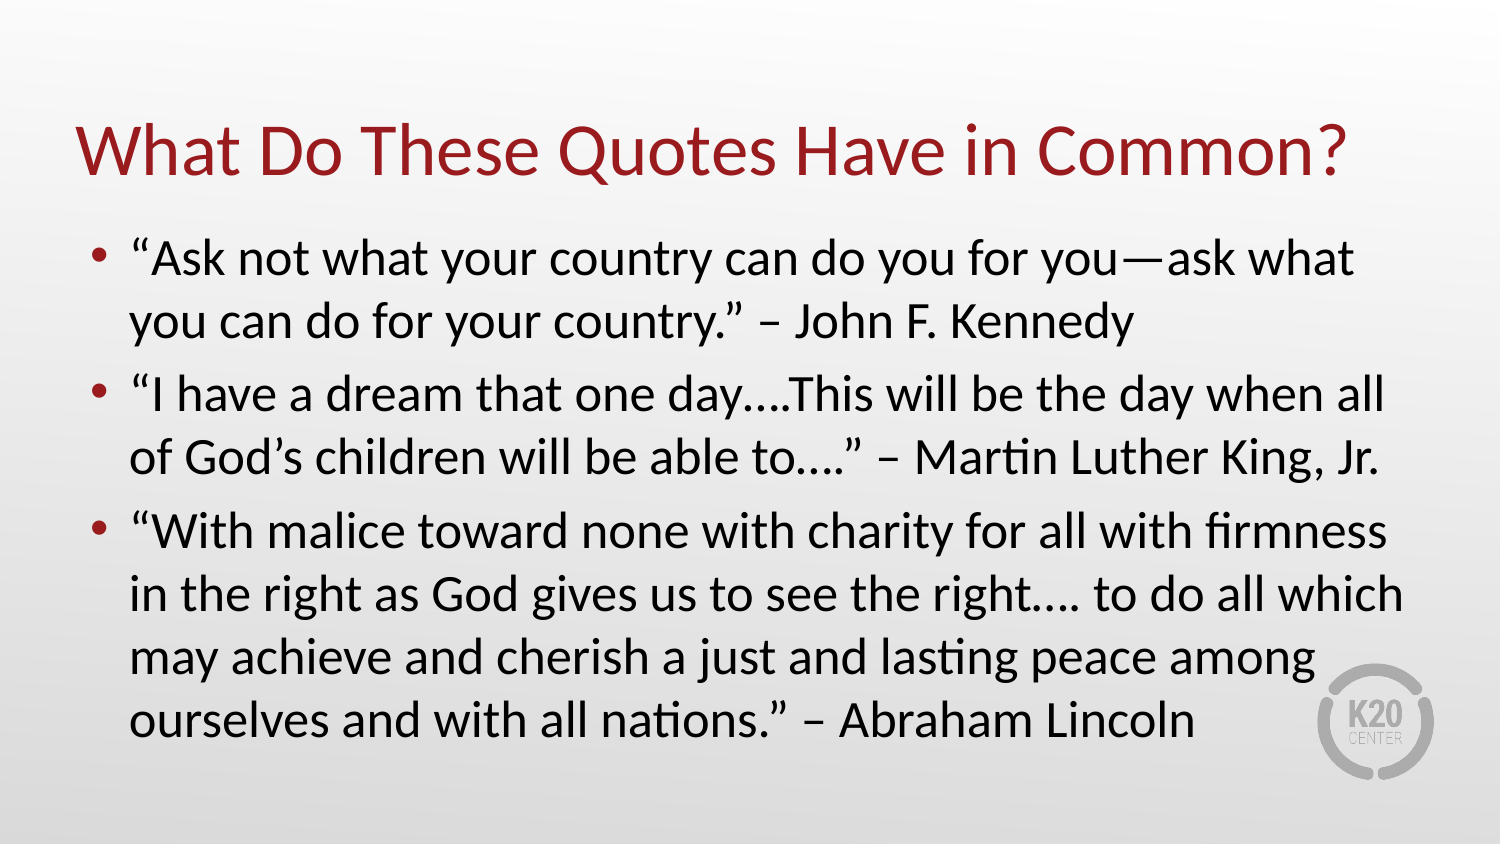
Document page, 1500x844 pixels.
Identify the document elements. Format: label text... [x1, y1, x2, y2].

title What Do These Quotes Have in Common? [75, 50, 1425, 191]
list “Ask not what your country can do you for you—ask what you can do for your country.” – John F. Kennedy “I have a dream that one day….This will be the day when all of God’s children will be able to….” – Martin Luther King, Jr. “With malice toward none with charity for all with firmness in the right as God gives us to see the right…. to do all which may achieve and cherish a just and lasting peace among ourselves and with all nations.” – Abraham Lincoln [75, 214, 1425, 779]
